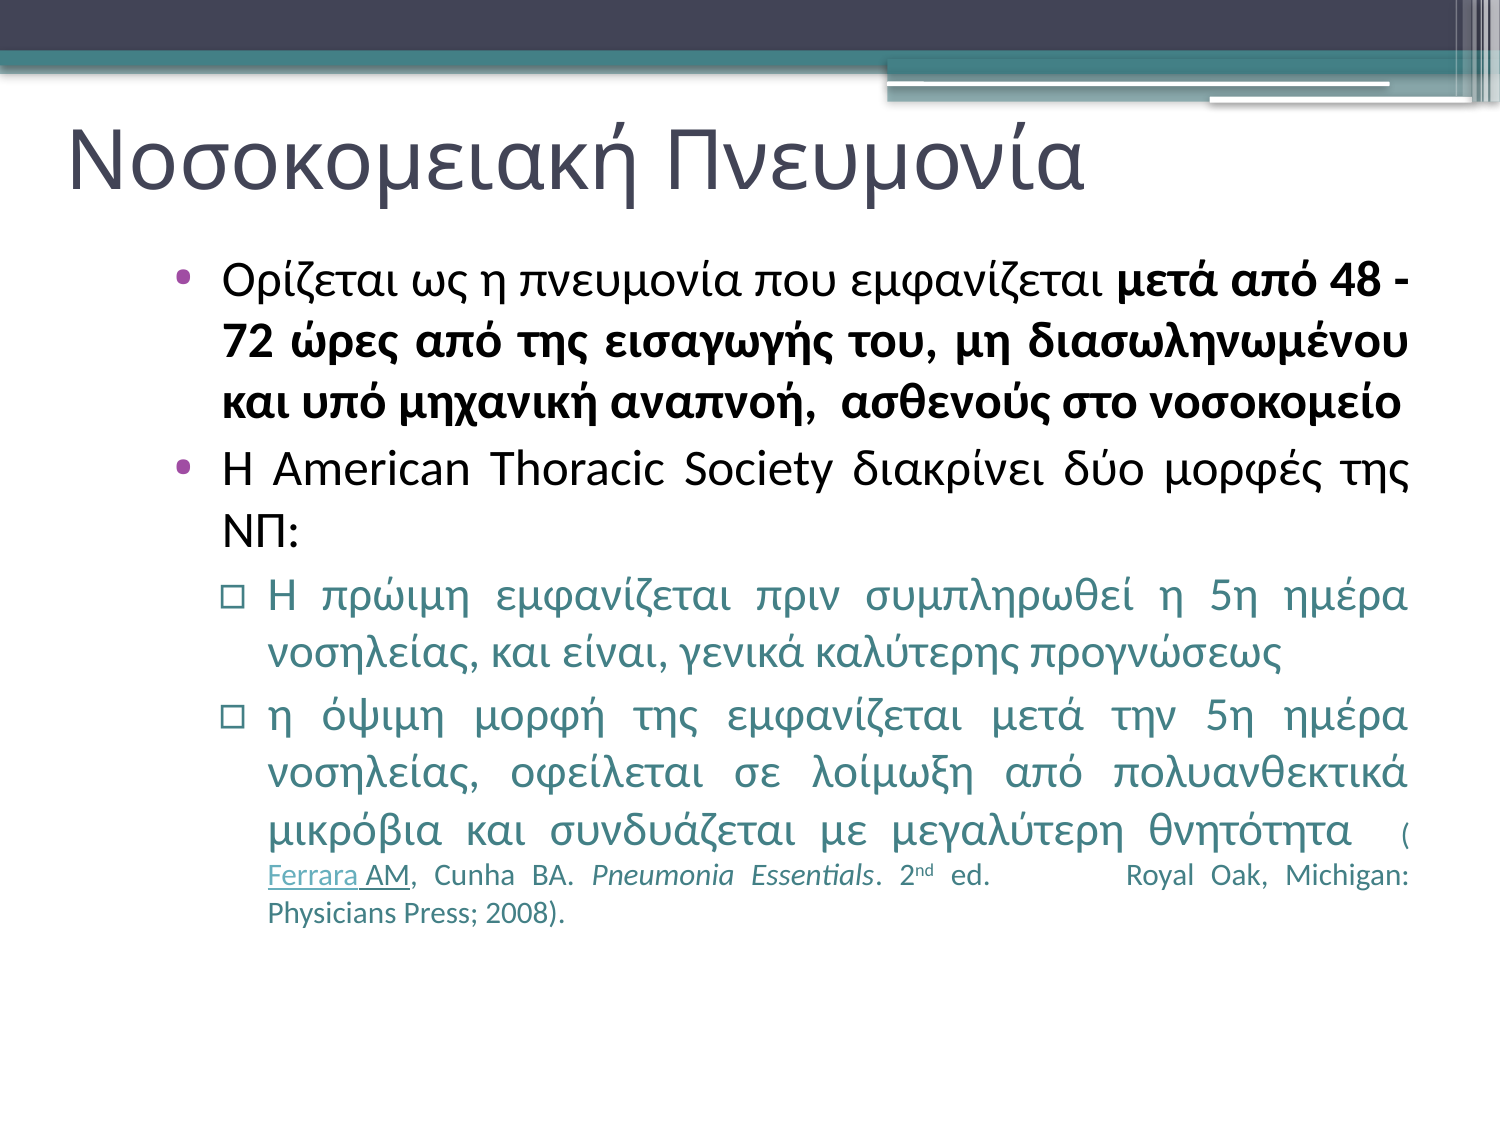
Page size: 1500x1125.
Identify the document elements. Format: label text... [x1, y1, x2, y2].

list Ορίζεται ως η πνευμονία που εμφανίζεται μετά από 48 -72 ώρες από της εισαγωγής του, μη διασωληνωμένου και υπό μηχανική αναπνοή, ασθενούς στο νοσοκομείο H American Thoracic Society διακρίνει δύο μορφές της ΝΠ: Η πρώιμη εμφανίζεται πριν συμπληρωθεί η 5η ημέρα νοσηλείας, και είναι, γενικά καλύτερης προγνώσεως η όψιμη μορφή της εμφανίζεται μετά την 5η ημέρα νοσηλείας, οφείλεται σε λοίμωξη από πολυανθεκτικά μικρόβια και συνδυάζεται με μεγαλύτερη θνητότητα (Ferrara AM, Cunha BA. Pneumonia Essentials. 2nd ed. Royal Oak, Michigan: Physicians Press; 2008). [150, 237, 1425, 988]
title Νοσοκομειακή Πνευμονία [51, 68, 1401, 244]
